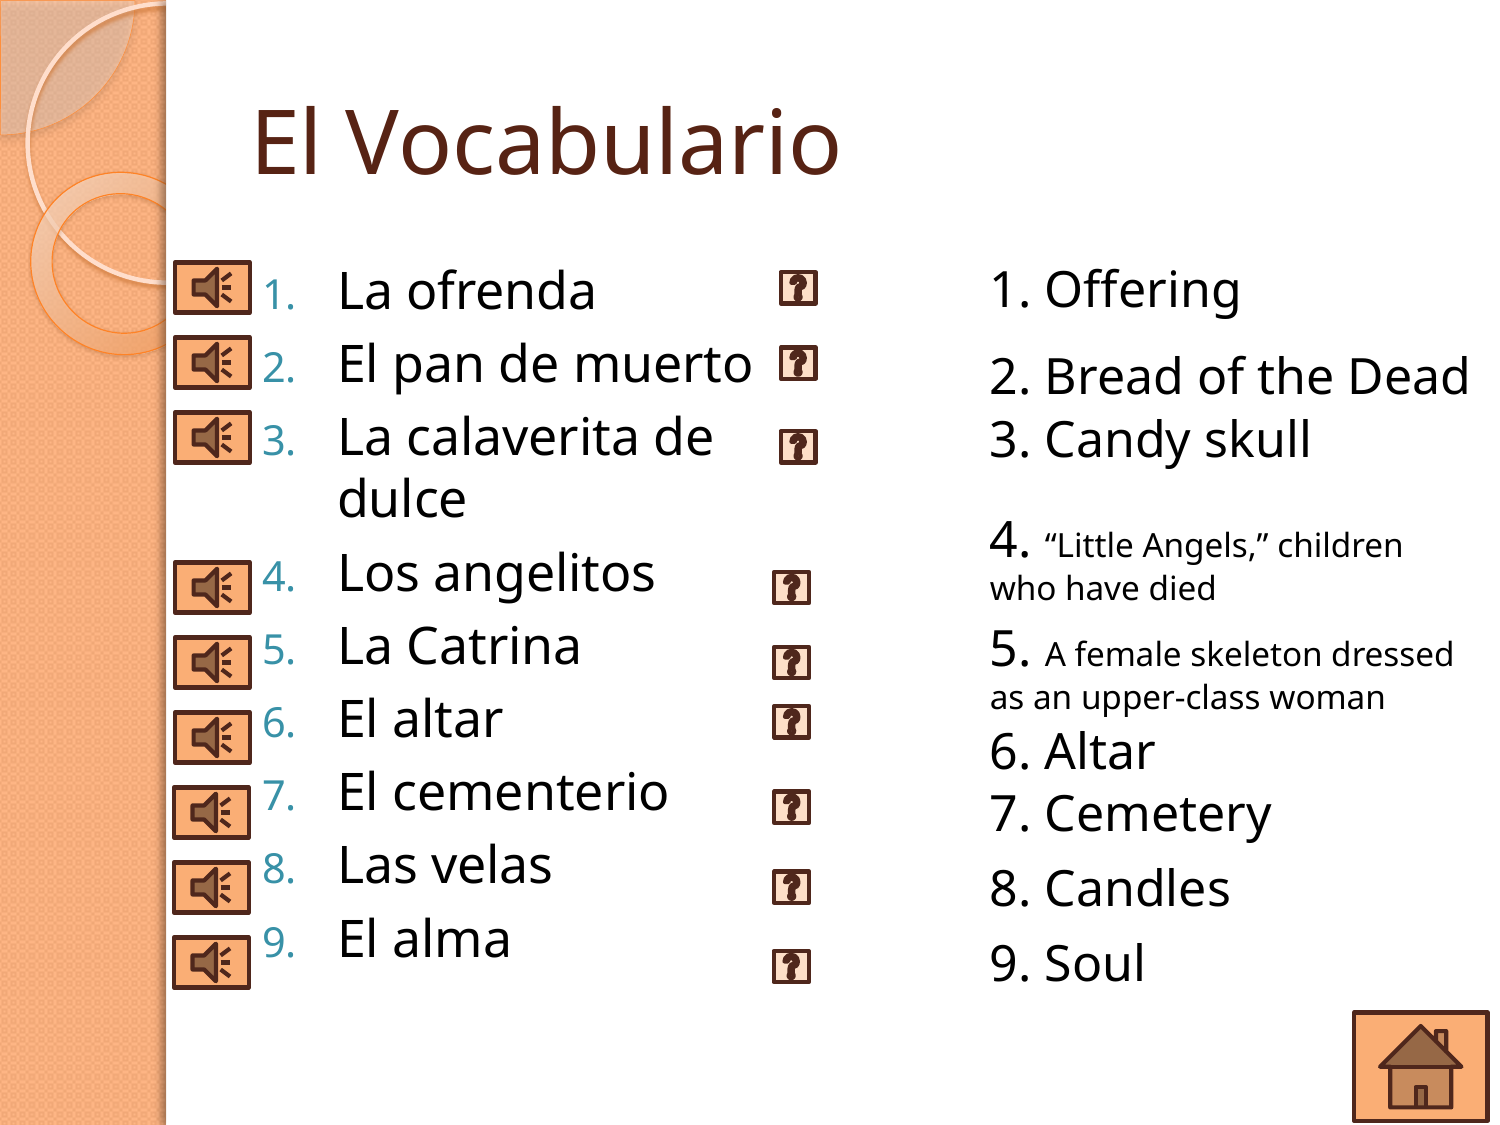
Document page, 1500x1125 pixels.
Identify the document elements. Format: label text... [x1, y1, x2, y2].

text_box [779, 429, 818, 465]
text_box [772, 949, 811, 984]
text_box 8. Candles [974, 849, 1500, 924]
text_box [172, 860, 251, 915]
text_box 1. Offering [974, 249, 1263, 325]
text_box [772, 869, 811, 905]
text_box [172, 935, 251, 990]
text_box [173, 260, 252, 315]
text_box 7. Cemetery [974, 774, 1500, 849]
text_box [779, 270, 818, 306]
text_box 6. Altar [974, 711, 1500, 774]
text_box 3. Candy skull [974, 399, 1500, 475]
text_box [173, 410, 252, 465]
text_box 2. Bread of the Dead [974, 336, 1500, 399]
text_box [772, 789, 811, 825]
text_box 9. Soul [974, 924, 1500, 999]
text_box [173, 335, 252, 390]
text_box [173, 635, 252, 690]
text_box [779, 345, 818, 381]
title El Vocabulario [235, 45, 1466, 233]
text_box [173, 710, 252, 765]
text_box [772, 645, 811, 680]
list La ofrenda El pan de muerto La calaverita de dulce Los angelitos La Catrina El altar El cementerio Las velas El alma [235, 249, 775, 1015]
text_box [172, 785, 251, 840]
text_box 5. A female skeleton dressed as an upper-class woman [975, 608, 1475, 711]
text_box 4. “Little Angels,” children who have died [975, 499, 1475, 608]
text_box [772, 704, 811, 740]
text_box [772, 570, 811, 605]
text_box [173, 560, 252, 615]
text_box [1352, 1010, 1490, 1123]
